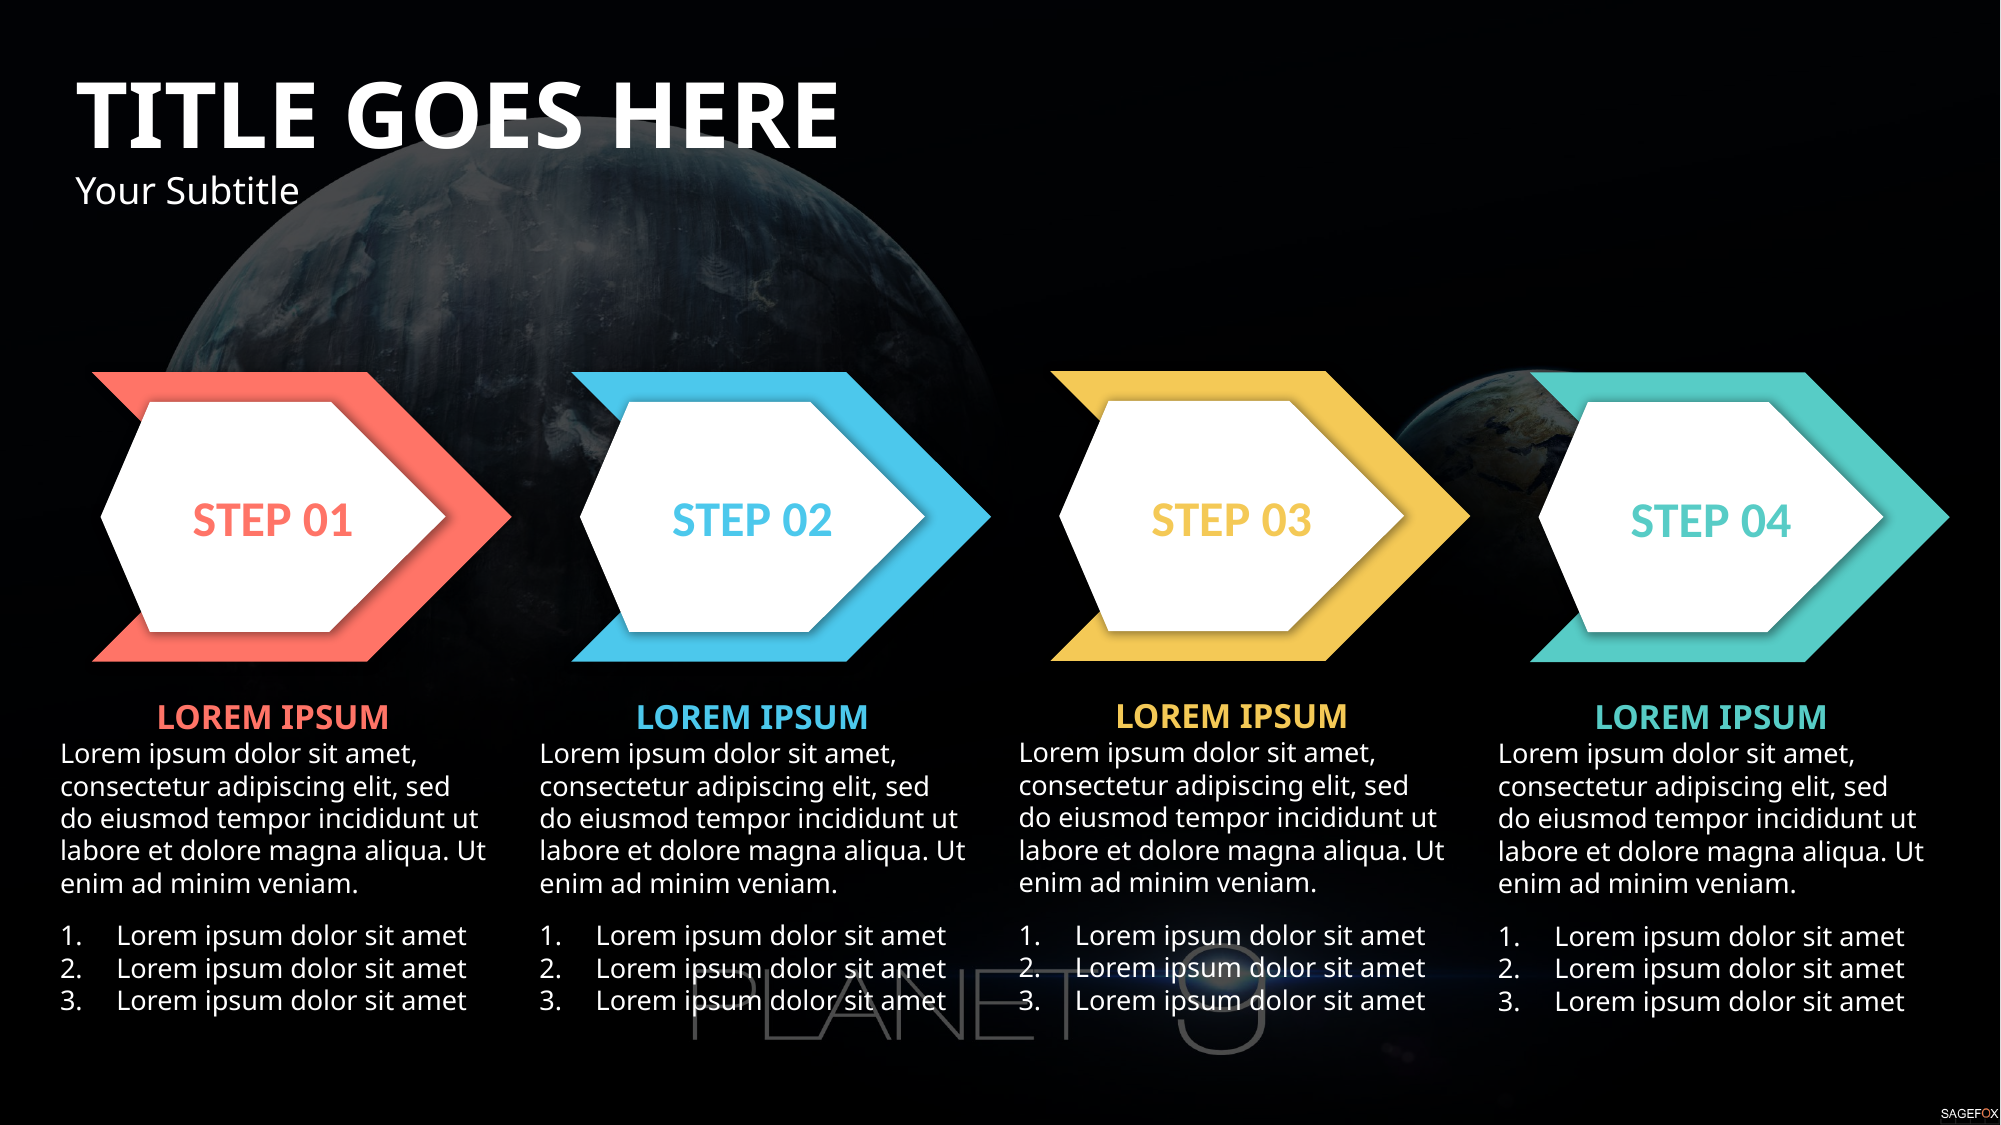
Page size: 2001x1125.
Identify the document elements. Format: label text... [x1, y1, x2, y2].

text_box [89, 371, 514, 663]
text_box [568, 371, 993, 663]
text_box [1527, 371, 1952, 664]
text_box STEP 02 [578, 400, 927, 633]
text_box LOREM IPSUM Lorem ipsum dolor sit amet, consectetur adipiscing elit, sed do eiusmod tempor incididunt ut labore et dolore magna aliqua. Ut enim ad minim veniam. Lorem ipsum dolor sit amet Lorem ipsum dolor sit amet Lorem ipsum dolor sit amet [50, 691, 497, 1022]
text_box TITLE GOES HERE Your Subtitle [60, 49, 1036, 220]
text_box LOREM IPSUM Lorem ipsum dolor sit amet, consectetur adipiscing elit, sed do eiusmod tempor incididunt ut labore et dolore magna aliqua. Ut enim ad minim veniam. Lorem ipsum dolor sit amet Lorem ipsum dolor sit amet Lorem ipsum dolor sit amet [1008, 690, 1456, 1021]
text_box LOREM IPSUM Lorem ipsum dolor sit amet, consectetur adipiscing elit, sed do eiusmod tempor incididunt ut labore et dolore magna aliqua. Ut enim ad minim veniam. Lorem ipsum dolor sit amet Lorem ipsum dolor sit amet Lorem ipsum dolor sit amet [529, 691, 976, 1022]
text_box LOREM IPSUM Lorem ipsum dolor sit amet, consectetur adipiscing elit, sed do eiusmod tempor incididunt ut labore et dolore magna aliqua. Ut enim ad minim veniam. Lorem ipsum dolor sit amet Lorem ipsum dolor sit amet Lorem ipsum dolor sit amet [1488, 691, 1935, 1022]
text_box STEP 03 [1058, 399, 1406, 633]
text_box STEP 01 [99, 400, 448, 633]
text_box [1047, 370, 1472, 662]
picture [0, 0, 2001, 1125]
text_box STEP 04 [1537, 401, 1886, 634]
